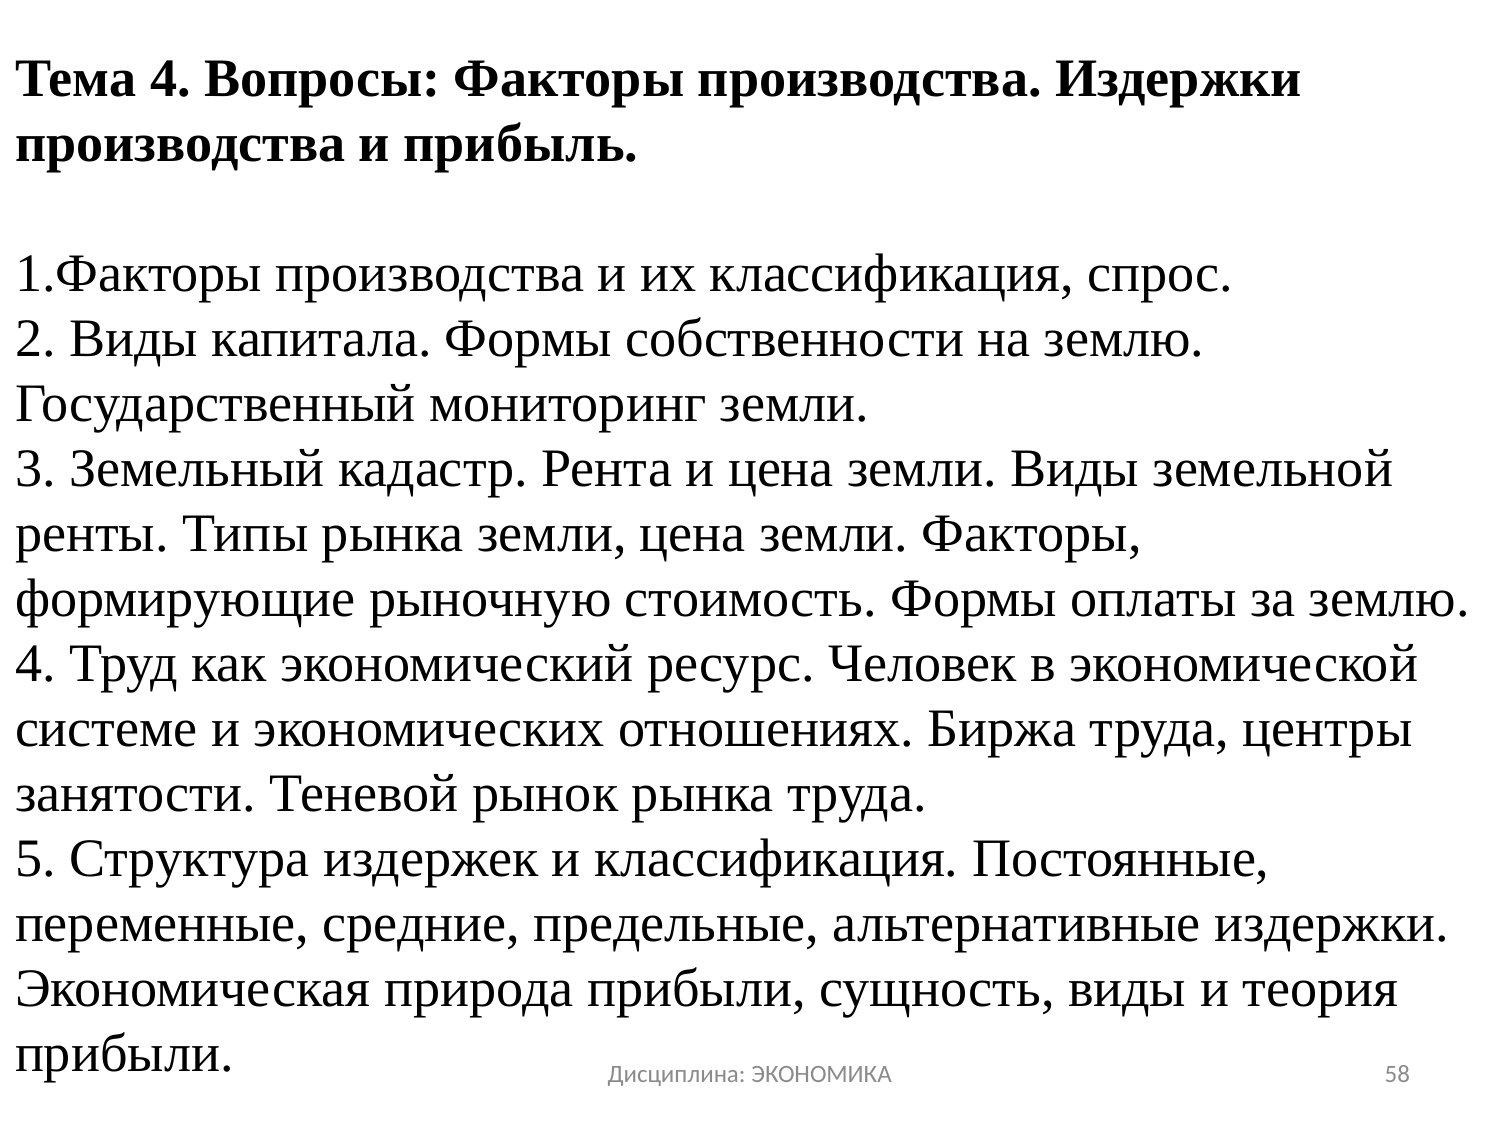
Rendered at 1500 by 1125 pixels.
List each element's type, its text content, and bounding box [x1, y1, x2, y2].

footer Дисциплина: ЭКОНОМИКА [512, 1042, 988, 1103]
title Тема 4. Вопросы: Факторы производства. Издержки производства и прибыль. 1.Факторы производства и их классификация, спрос. 2. Виды капитала. Формы собственности на землю. Государственный мониторинг земли. 3. Земельный кадастр. Рента и цена земли. Виды земельной ренты. Типы рынка земли, цена земли. Факторы, формирующие рыночную стоимость. Формы оплаты за землю. 4. Труд как экономический ресурс. Человек в экономической системе и экономических отношениях. Биржа труда, центры занятости. Теневой рынок рынка труда. 5. Структура издержек и классификация. Постоянные, переменные, средние, предельные, альтернативные издержки. Экономическая природа прибыли, сущность, виды и теория прибыли. [0, 0, 1500, 1125]
slide_number 58 [1074, 1042, 1425, 1103]
